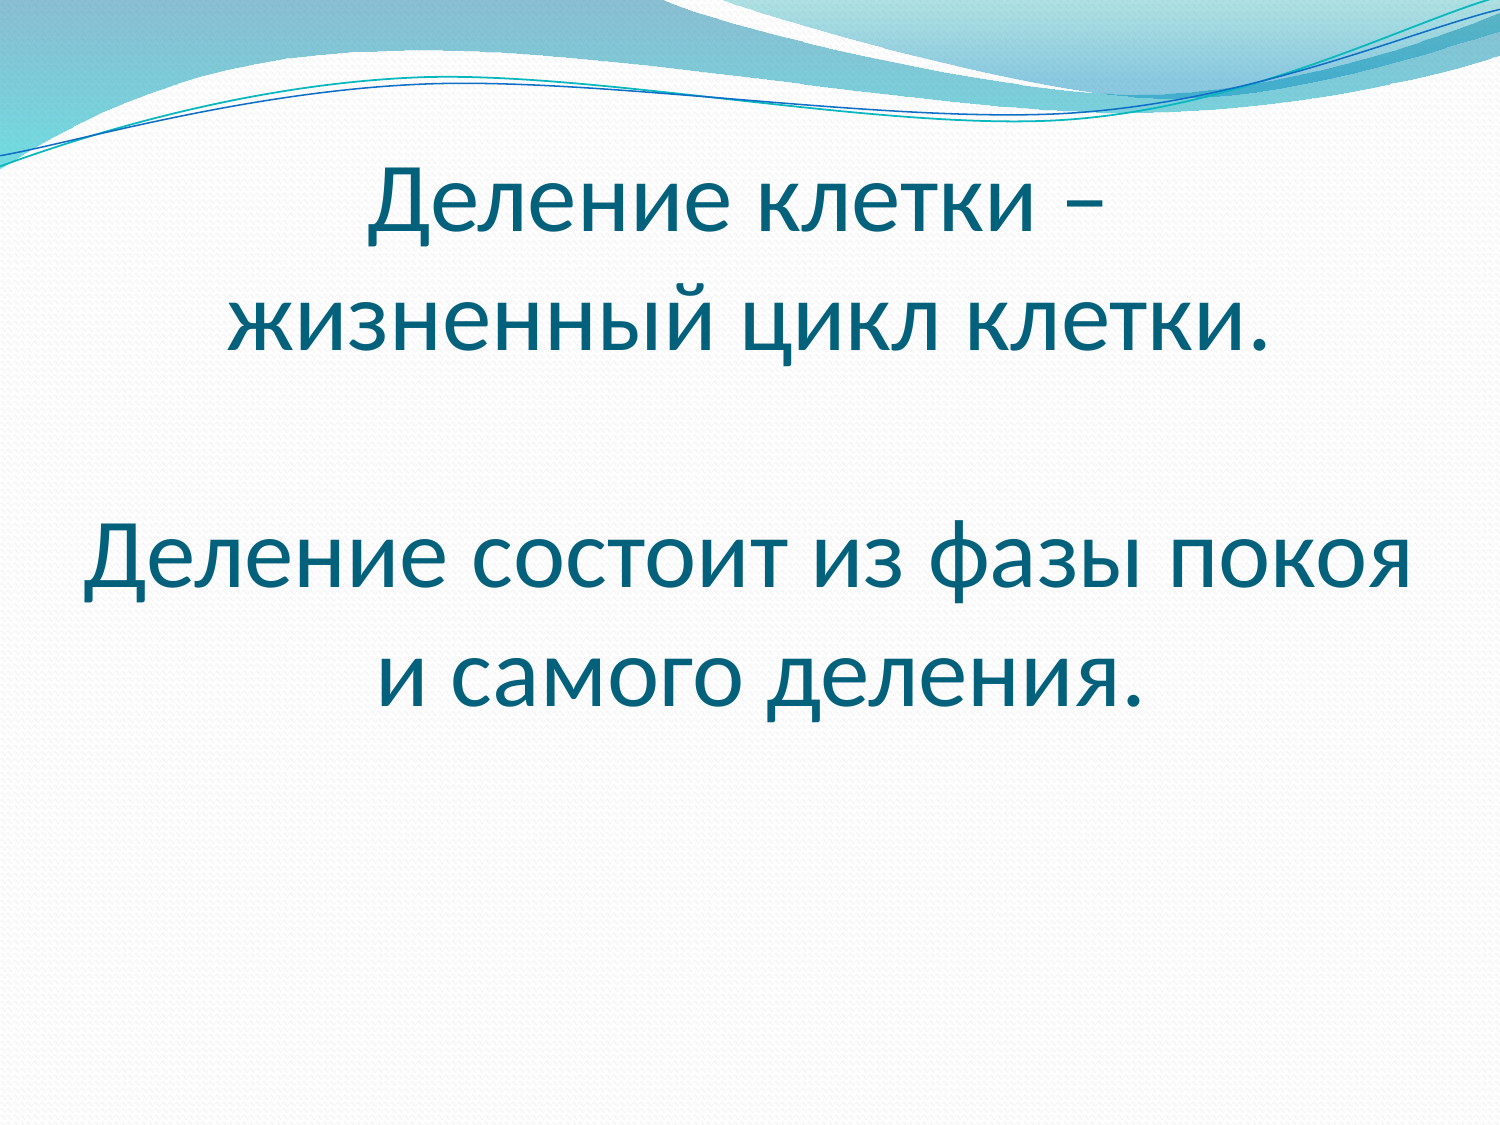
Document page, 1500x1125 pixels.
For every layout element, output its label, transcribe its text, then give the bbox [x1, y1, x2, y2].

title Деление клетки – жизненный цикл клетки. Деление состоит из фазы покоя и самого деления. [75, 115, 1425, 965]
